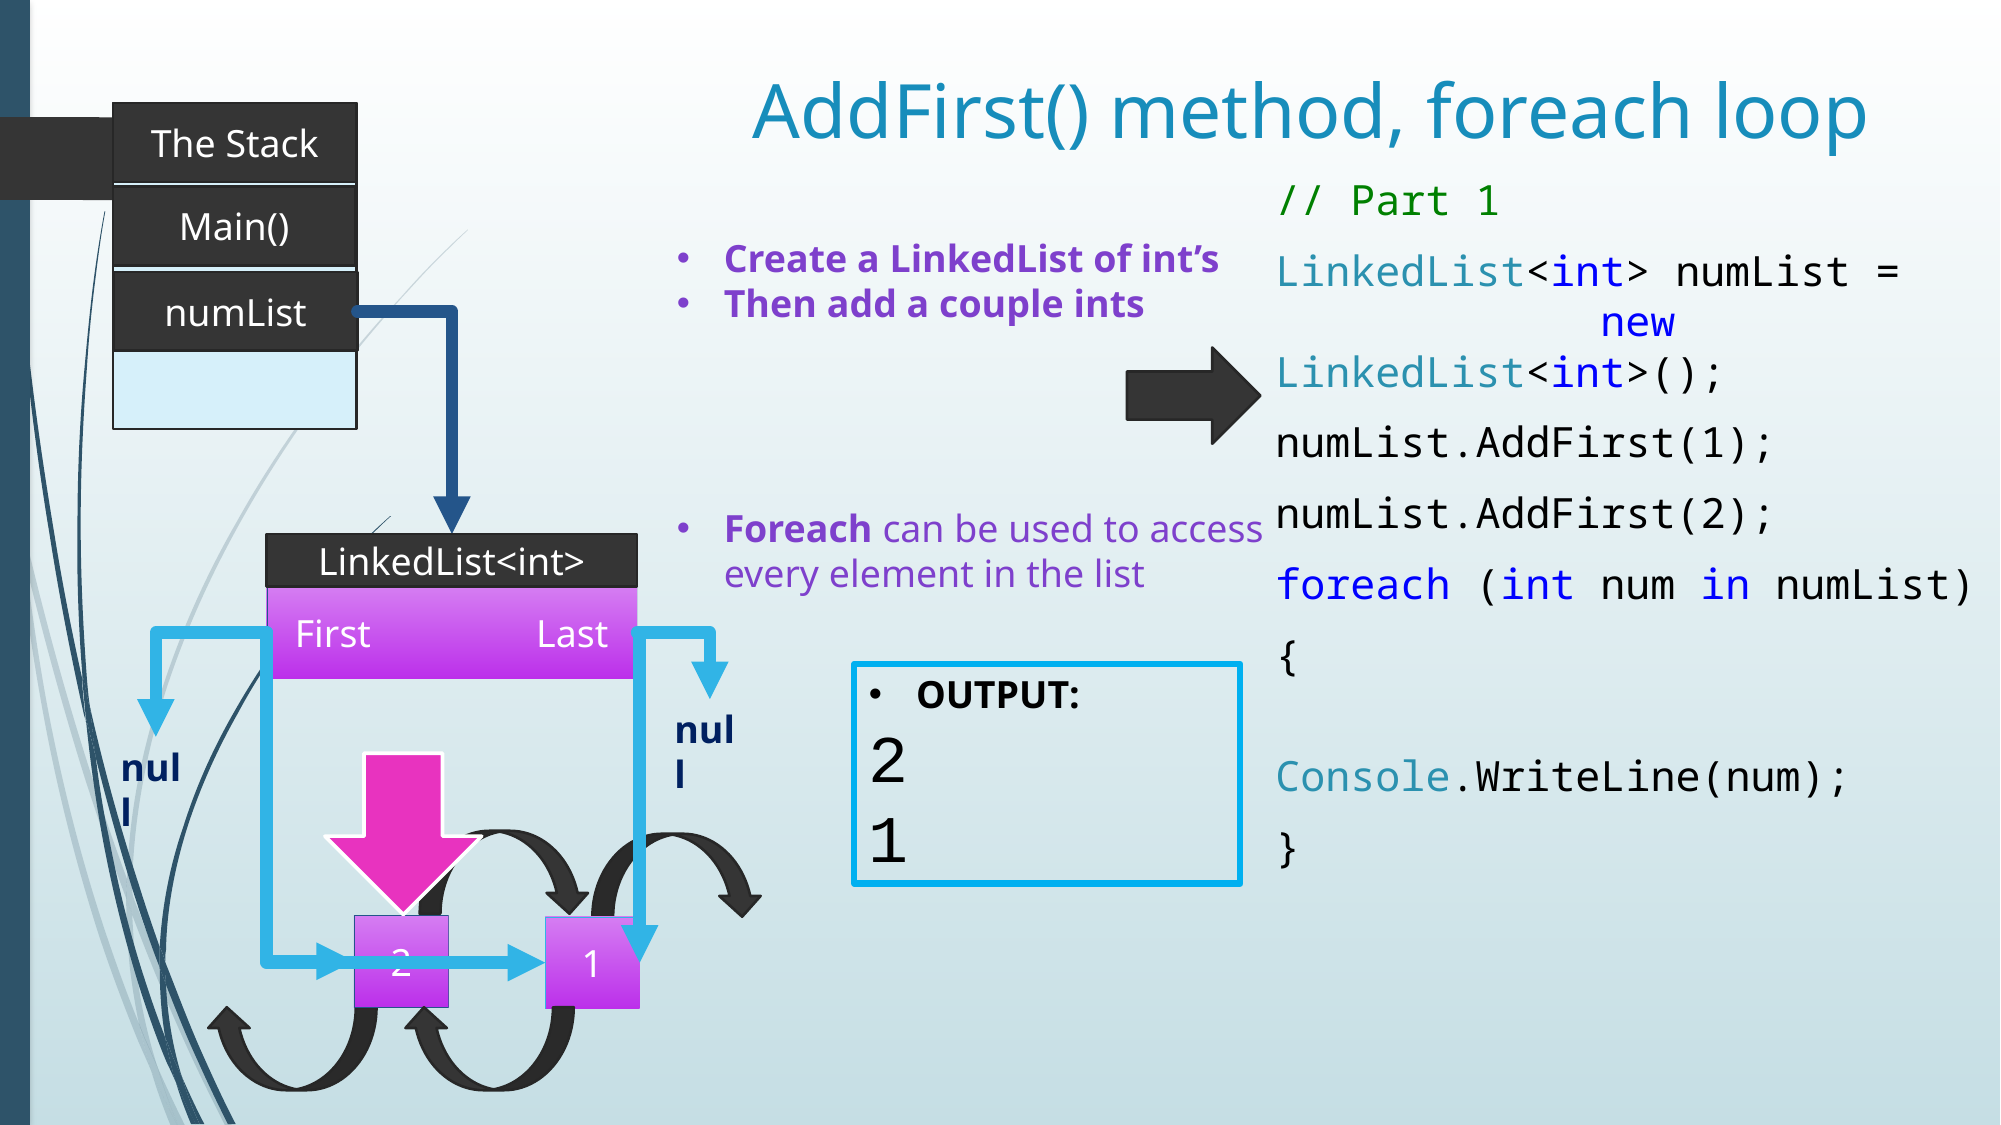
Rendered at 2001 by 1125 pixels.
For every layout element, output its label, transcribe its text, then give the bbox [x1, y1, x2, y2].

text_box [1125, 346, 1262, 445]
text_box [355, 632, 546, 963]
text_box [357, 311, 453, 533]
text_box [403, 833, 764, 1091]
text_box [266, 632, 355, 962]
text_box Create a LinkedList of int’s Then add a couple ints Foreach can be used to access every element in the list [662, 227, 1260, 737]
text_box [266, 533, 638, 679]
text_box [205, 830, 398, 1091]
title AddFirst() method, foreach loop [423, 56, 1886, 208]
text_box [642, 632, 761, 806]
list // Part 1 LinkedList<int> numList = new LinkedList<int>(); numList.AddFirst(1); numList.AddFirst(2); foreach (int num in numList) { Console.WriteLine(num); } [1260, 166, 2000, 1125]
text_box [105, 632, 263, 821]
text_box OUTPUT: 2 1 [854, 663, 1241, 884]
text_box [112, 102, 358, 430]
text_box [636, 632, 640, 963]
